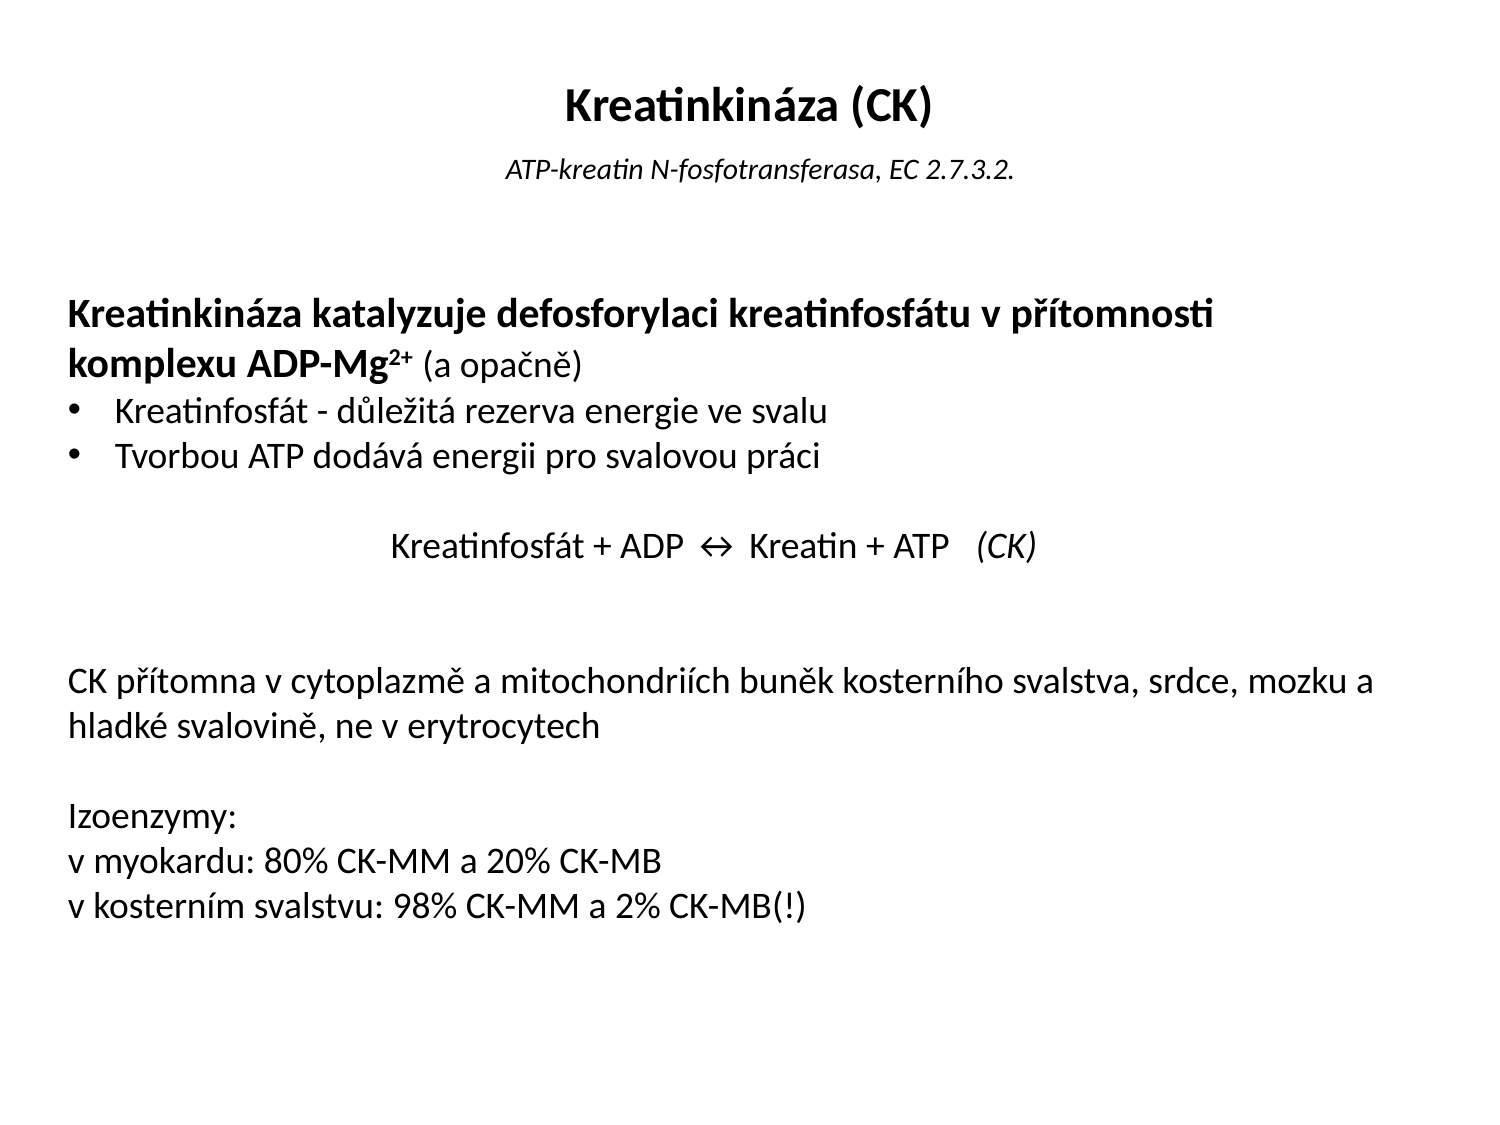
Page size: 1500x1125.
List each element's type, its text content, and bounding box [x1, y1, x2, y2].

text_box Kreatinkináza katalyzuje defosforylaci kreatinfosfátu v přítomnosti komplexu ADP-Mg2+ (a opačně) Kreatinfosfát - důležitá rezerva energie ve svalu Tvorbou ATP dodává energii pro svalovou práci Kreatinfosfát + ADP ↔ Kreatin + ATP (CK) CK přítomna v cytoplazmě a mitochondriích buněk kosterního svalstva, srdce, mozku a hladké svalovině, ne v erytrocytech Izoenzymy: v myokardu: 80% CK-MM a 20% CK-MB v kosterním svalstvu: 98% CK-MM a 2% CK-MB(!) [53, 278, 1400, 934]
title Kreatinkináza (CK) ATP-kreatin N-fosfotransferasa, EC 2.7.3.2. [75, 45, 1425, 233]
